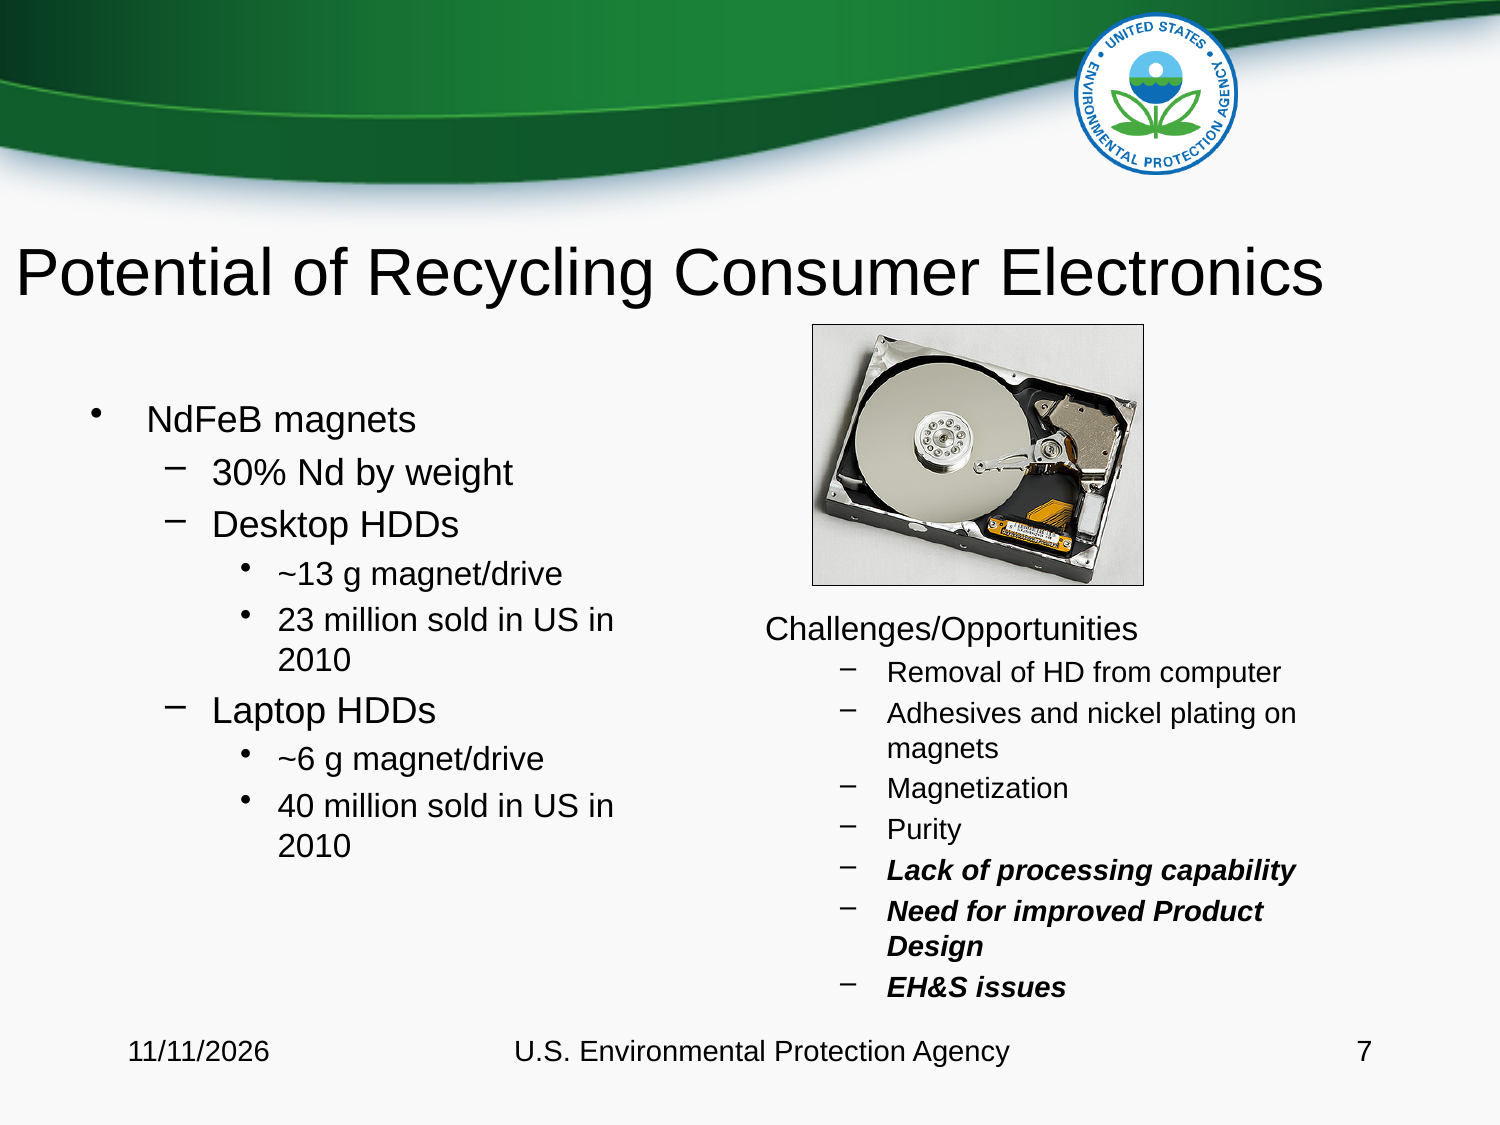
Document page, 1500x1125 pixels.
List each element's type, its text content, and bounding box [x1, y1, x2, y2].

title Potential of Recycling Consumer Electronics [0, 187, 1476, 351]
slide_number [112, 1024, 312, 1101]
picture [0, 0, 1500, 1125]
list NdFeB magnets 30% Nd by weight Desktop HDDs ~13 g magnet/drive 23 million sold in US in 2010 Laptop HDDs ~6 g magnet/drive 40 million sold in US in 2010 [74, 387, 701, 951]
slide_number 7 [1074, 1024, 1388, 1101]
footer U.S. Environmental Protection Agency [312, 1024, 1074, 1101]
list Challenges/Opportunities Removal of HD from computer Adhesives and nickel plating on magnets Magnetization Purity Lack of processing capability Need for improved Product Design EH&S issues [749, 599, 1376, 988]
